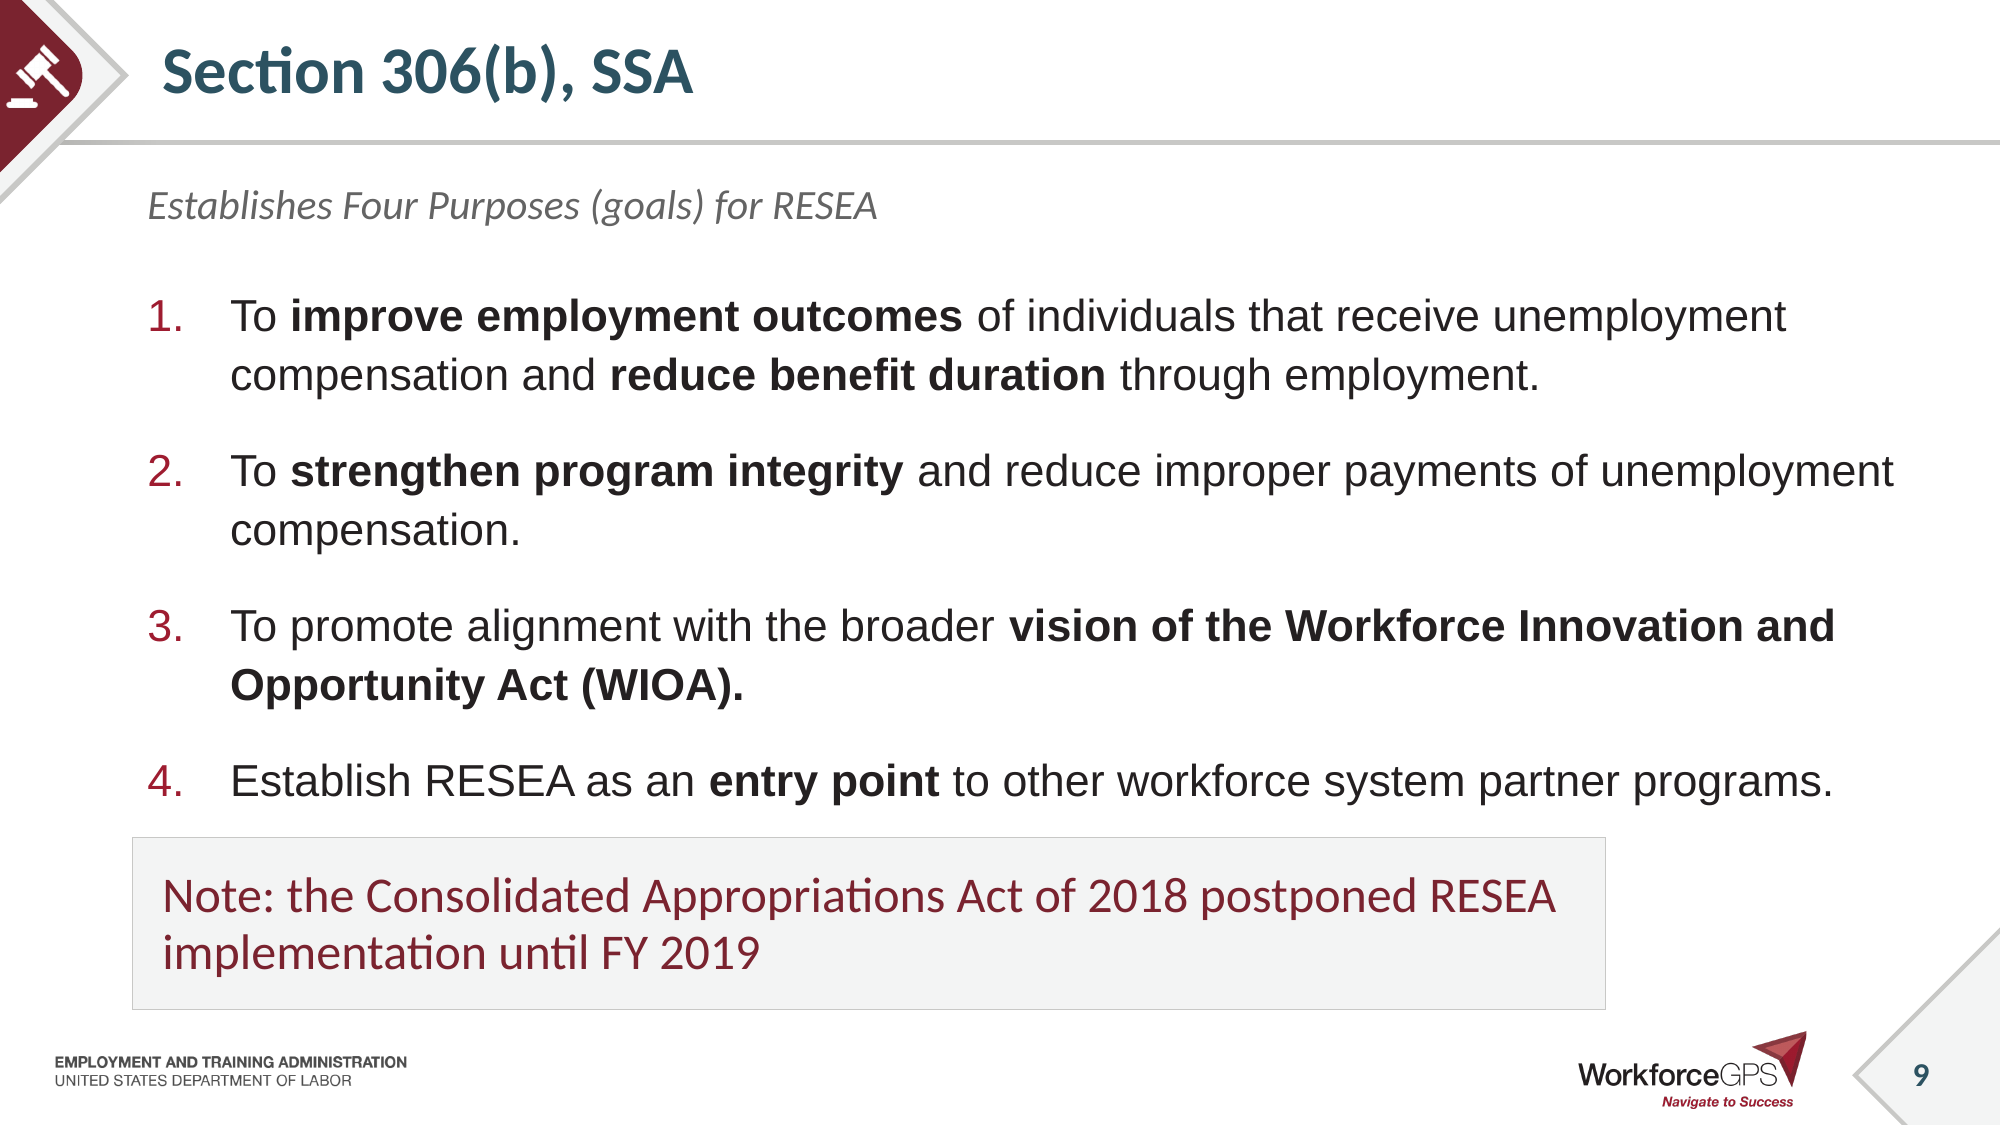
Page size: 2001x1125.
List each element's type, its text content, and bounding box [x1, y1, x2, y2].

slide_number 9 [1867, 1042, 1975, 1103]
list To improve employment outcomes of individuals that receive unemployment compensation and reduce benefit duration through employment. To strengthen program integrity and reduce improper payments of unemployment compensation. To promote alignment with the broader vision of the Workforce Innovation and Opportunity Act (WIOA). Establish RESEA as an entry point to other workforce system partner programs. [132, 273, 1950, 814]
picture [0, 38, 75, 114]
text_box Gay Gilbert Administrator Office of Unemployment Insurance Employment & Training Administration U.S. Department of Labor [47, 1049, 420, 1095]
list Note: the Consolidated Appropriations Act of 2018 postponed RESEA implementation until FY 2019 [132, 837, 1606, 1010]
title Section 306(b), SSA [132, 7, 1950, 137]
list Establishes Four Purposes (goals) for RESEA [132, 161, 1950, 249]
